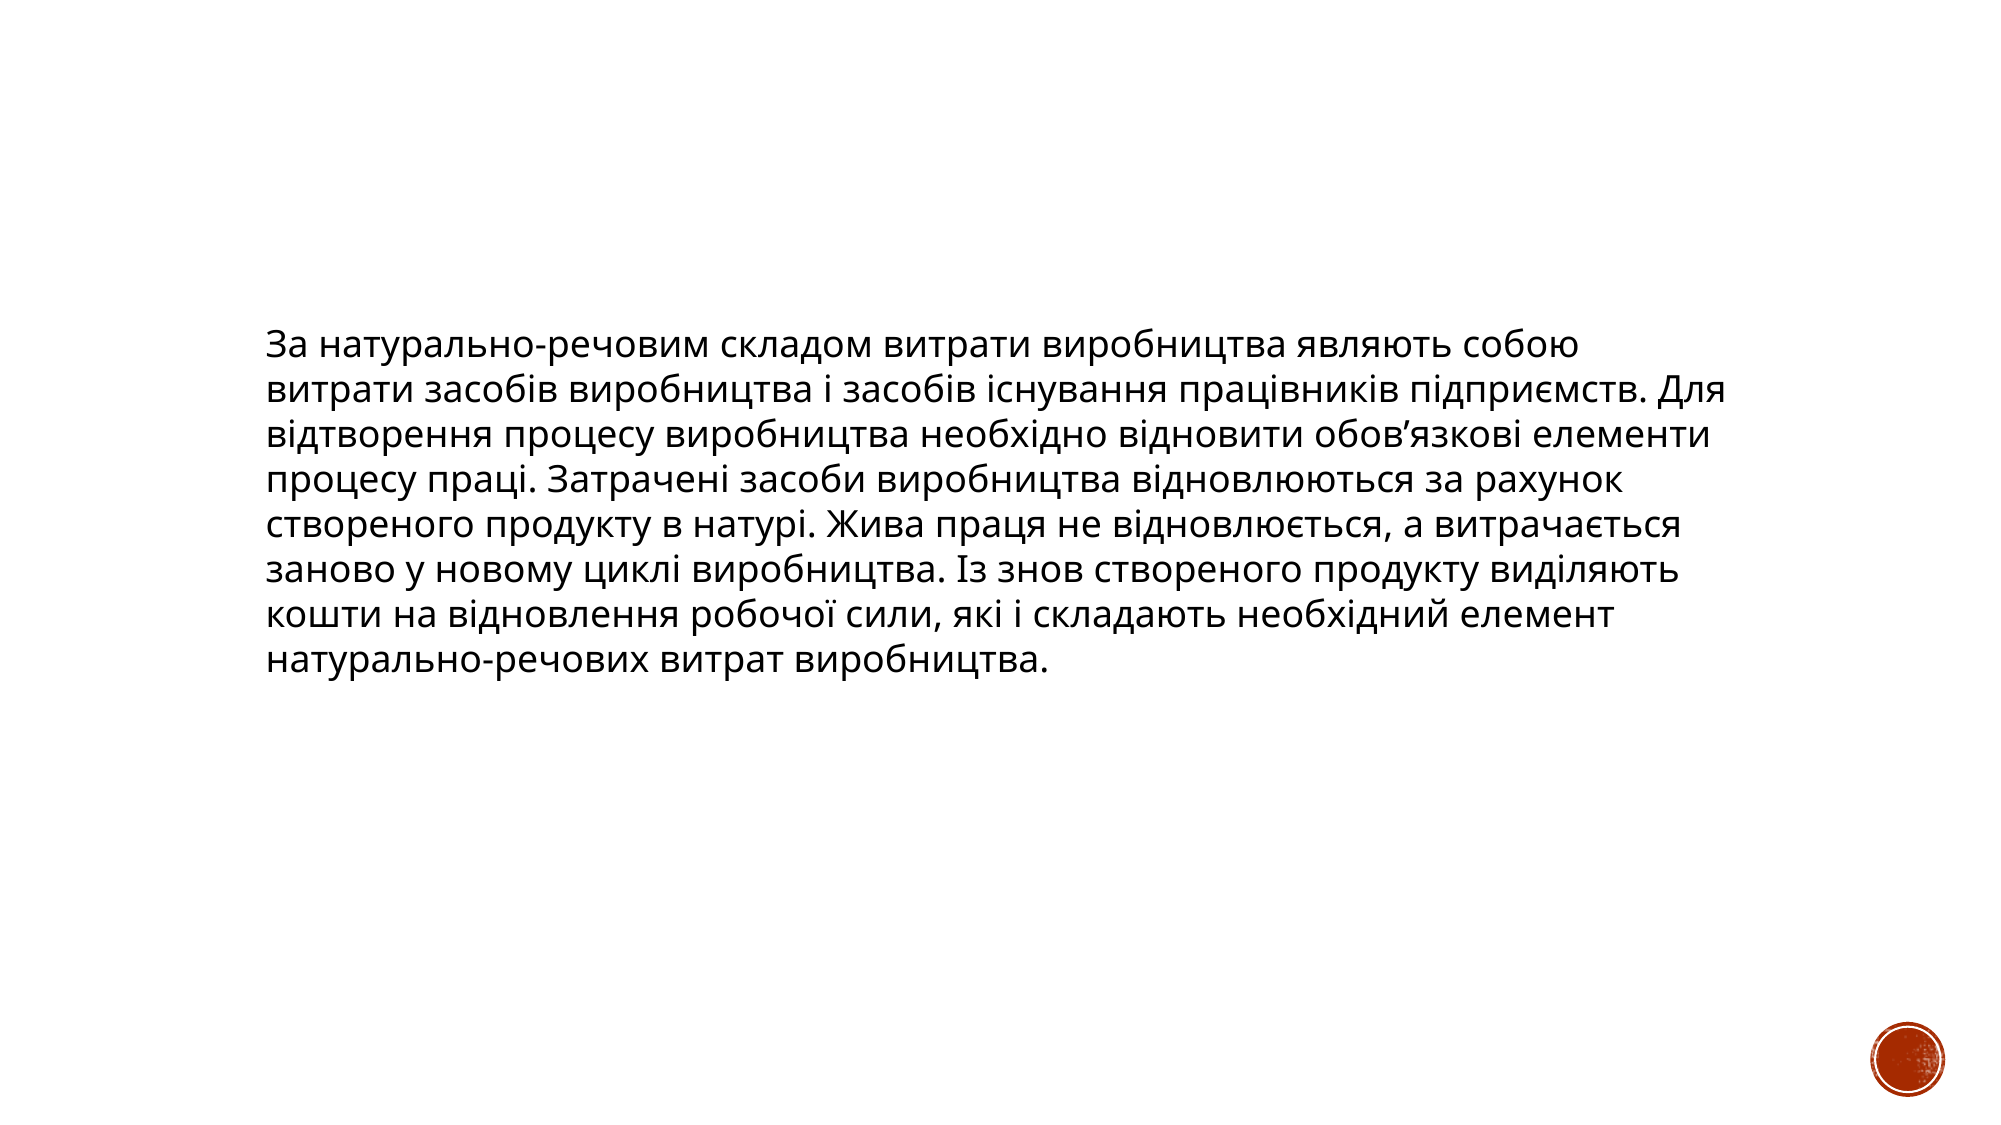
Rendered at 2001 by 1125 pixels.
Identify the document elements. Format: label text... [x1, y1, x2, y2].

text_box За натурально-речовим складом витрати виробництва являють собою витрати засобів виробництва і засобів існування працівників підприємств. Для відтворення процесу виробництва необхідно відновити обов’язкові елементи процесу праці. Затрачені засоби виробництва відновлюються за рахунок створеного продукту в натурі. Жива праця не відновлюється, а витрачається заново у новому циклі виробництва. Із знов створеного продукту виділяють кошти на відновлення робочої сили, які і складають необхідний елемент натурально-речових витрат виробництва. [250, 312, 1749, 688]
